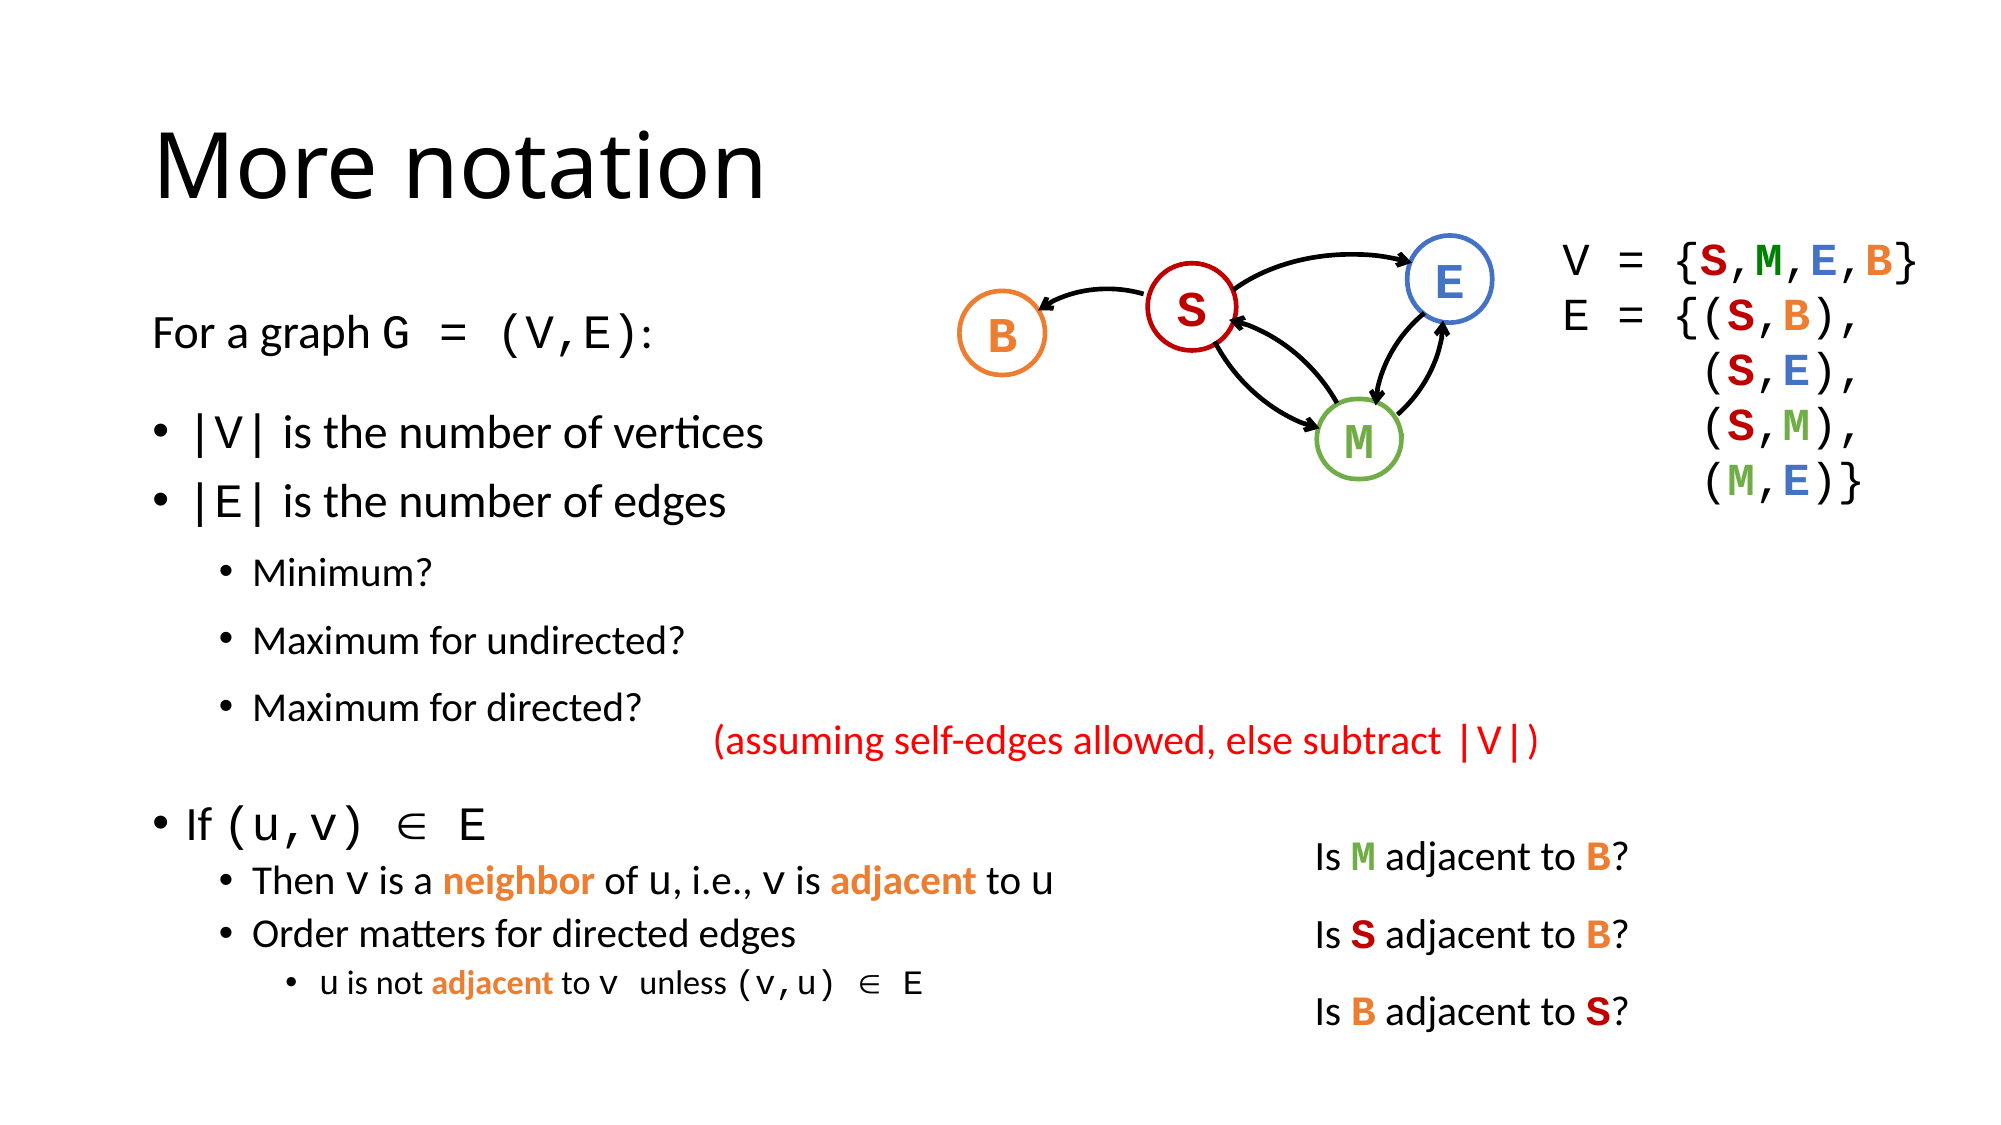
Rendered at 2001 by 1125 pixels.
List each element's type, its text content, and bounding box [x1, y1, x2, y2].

text_box (assuming self-edges allowed, else subtract |V|) [622, 705, 1598, 770]
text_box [959, 197, 1546, 551]
title More notation [137, 59, 1863, 278]
text_box V = {S,M,E,B} E = {(S,B), (S,E), (S,M), (M,E)} [1547, 222, 1936, 512]
text_box Is M adjacent to B? Is S adjacent to B? Is B adjacent to S? [1299, 821, 1742, 1042]
list For a graph G = (V,E): |V| is the number of vertices |E| is the number of edges Minimum? Maximum for undirected? Maximum for directed? If (u,v)  E Then v is a neighbor of u, i.e., v is adjacent to u Order matters for directed edges u is not adjacent to v unless (v,u)  E [137, 299, 1863, 1014]
